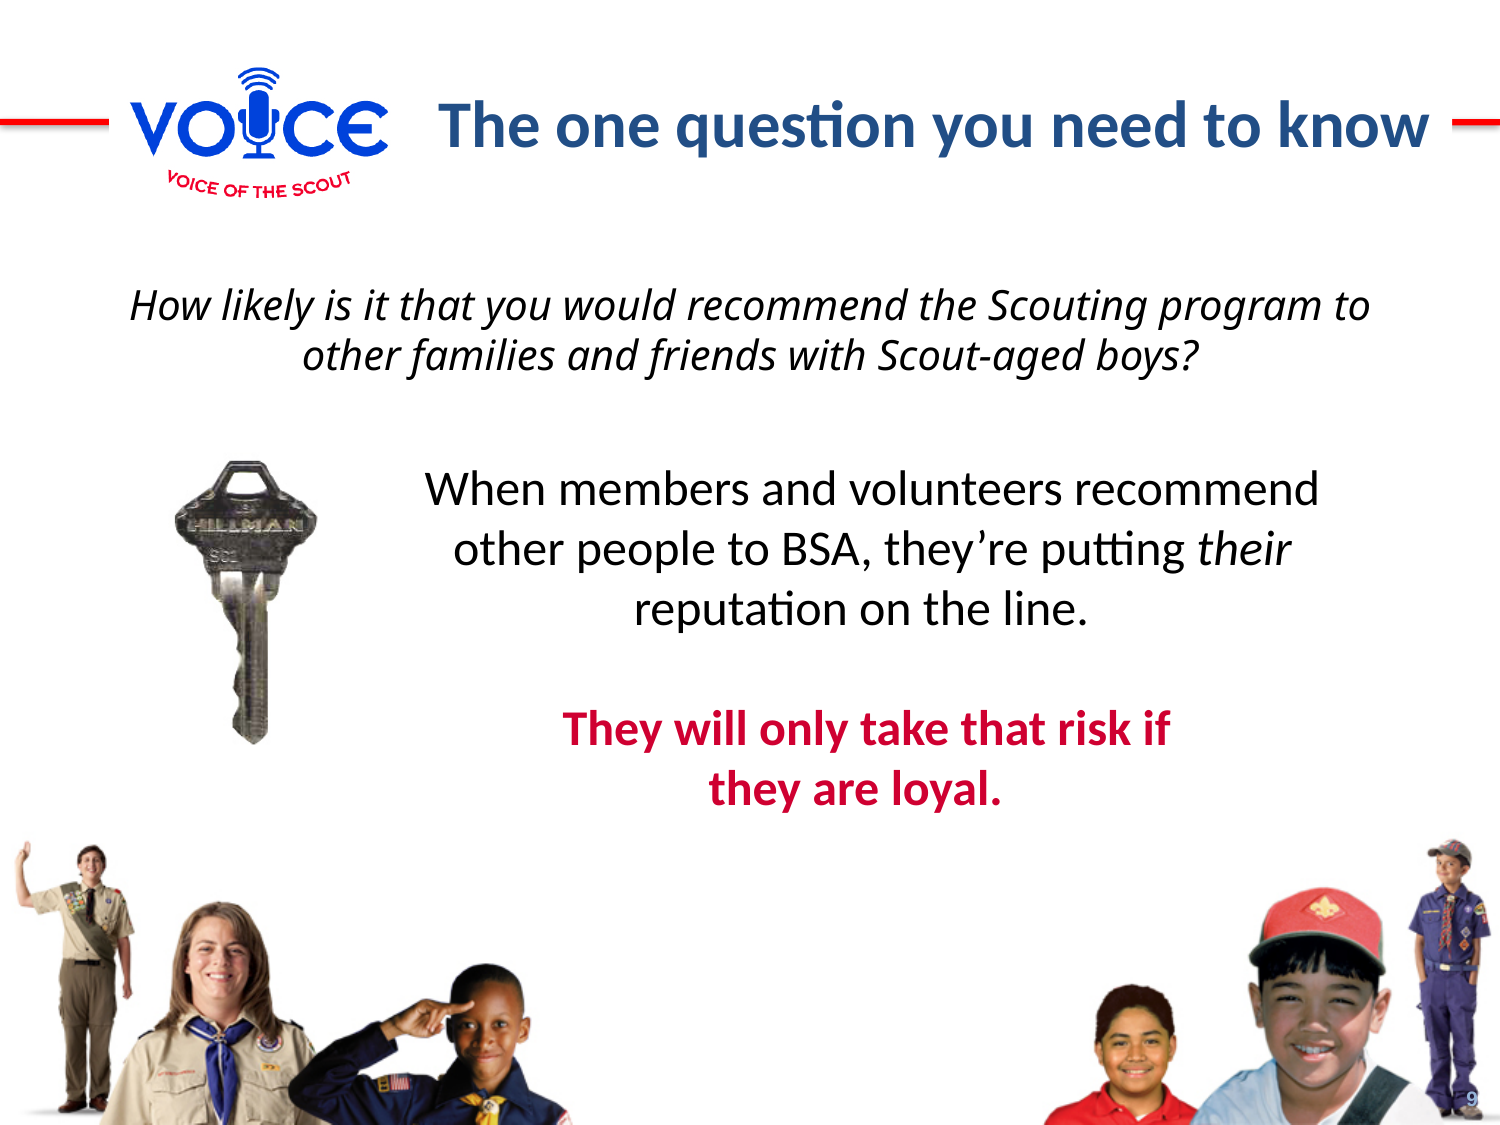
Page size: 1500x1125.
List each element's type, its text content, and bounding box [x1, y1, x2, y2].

text_box When members and volunteers recommend other people to BSA, they’re putting their reputation on the line. They will only take that risk if they are loyal. [360, 448, 1385, 823]
text_box The one question you need to know [412, 26, 1453, 120]
text_box The one question you need to know [413, 132, 1453, 215]
picture [0, 0, 1500, 1125]
slide_number 9 [1425, 1067, 1493, 1125]
text_box How likely is it that you would recommend the Scouting program to other families and friends with Scout-aged boys? [66, 271, 1435, 387]
